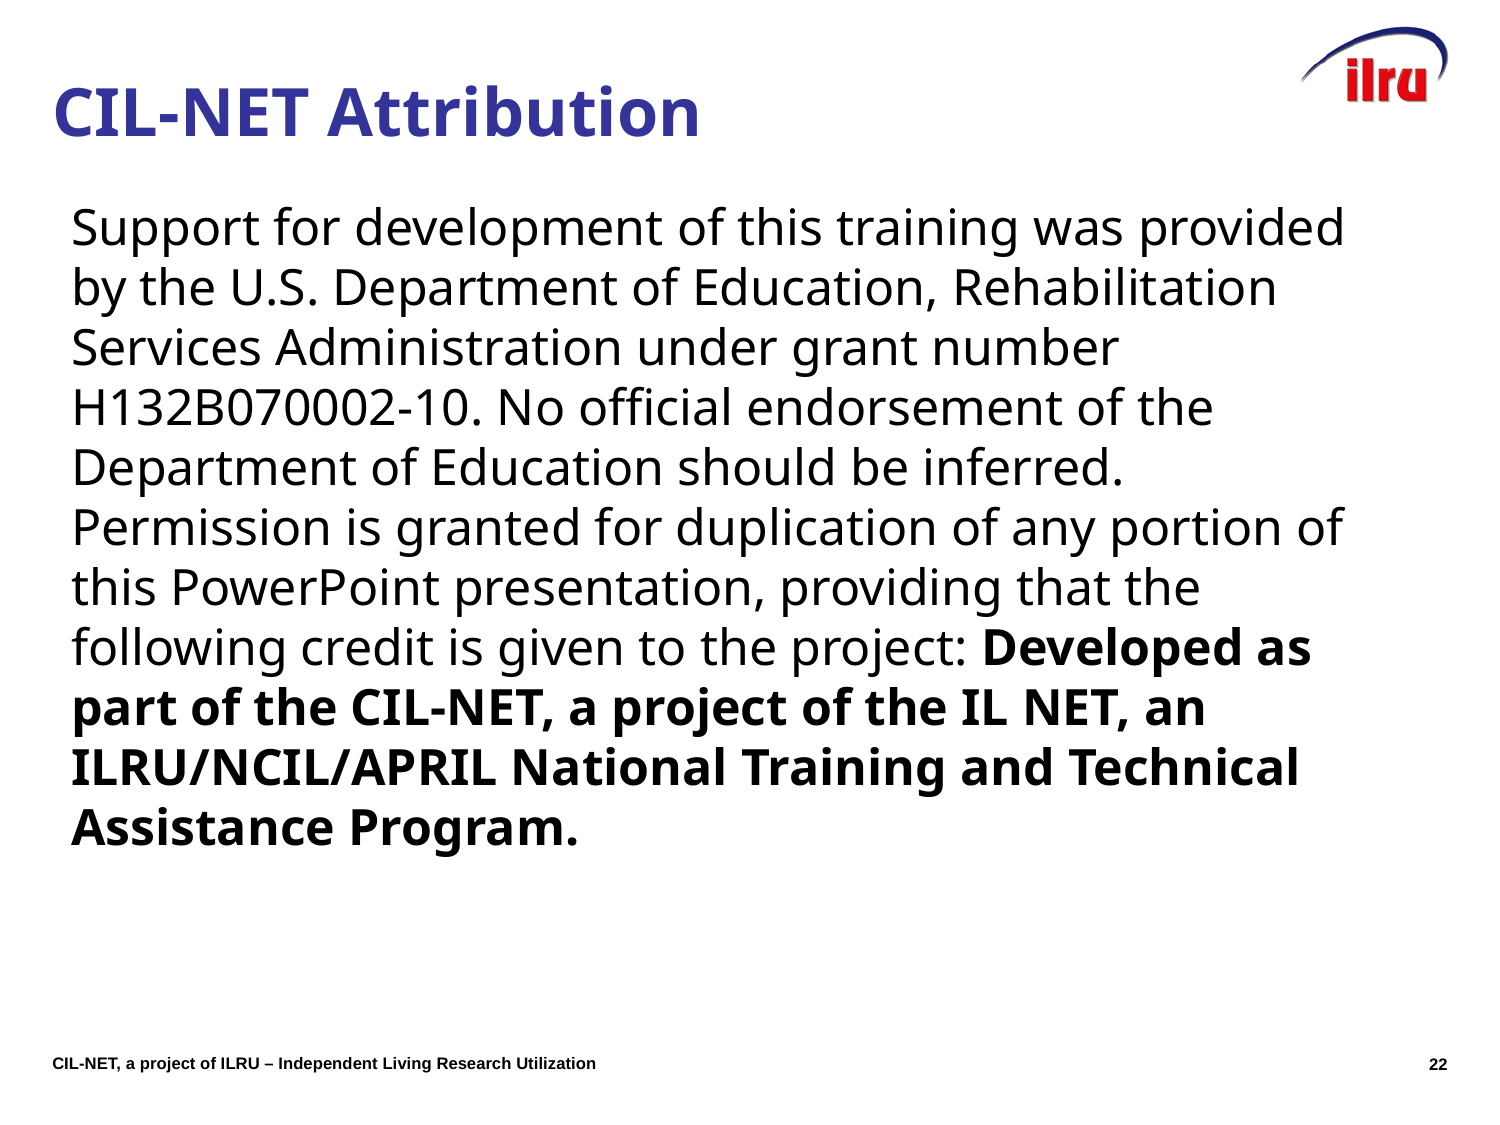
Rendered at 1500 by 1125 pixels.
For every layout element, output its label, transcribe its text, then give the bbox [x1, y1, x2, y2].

title CIL-NET Attribution [37, 45, 1300, 175]
picture [1299, 24, 1463, 103]
list Support for development of this training was provided by the U.S. Department of Education, Rehabilitation Services Administration under grant number H132B070002-10. No official endorsement of the Department of Education should be inferred. Permission is granted for duplication of any portion of this PowerPoint presentation, providing that the following credit is given to the project: Developed as part of the CIL-NET, a project of the IL NET, an ILRU/NCIL/APRIL National Training and Technical Assistance Program. [0, 187, 1413, 1013]
